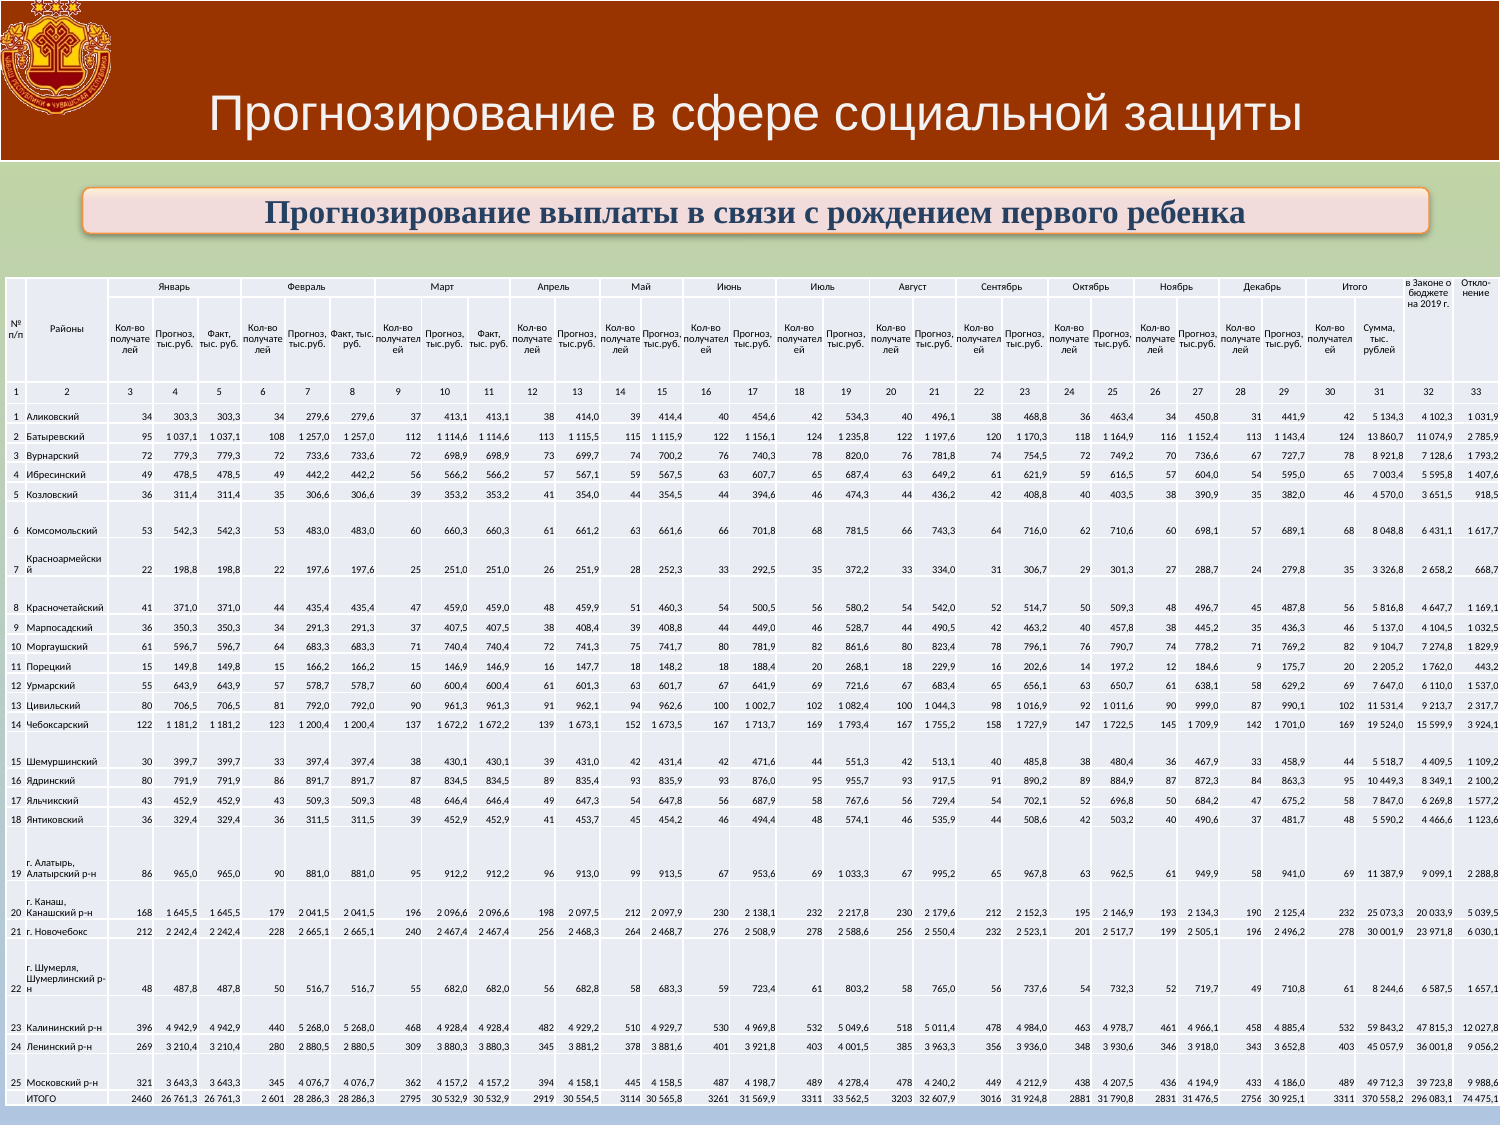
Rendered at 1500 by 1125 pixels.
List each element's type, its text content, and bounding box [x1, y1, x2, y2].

table_cell 65 [957, 674, 1001, 692]
table_cell 962,5 [1092, 827, 1133, 880]
table_cell 647,3 [556, 788, 599, 806]
table_cell 2 [7, 424, 25, 442]
table_cell 3311 [1307, 1091, 1354, 1104]
table_cell 2 601 [242, 1091, 284, 1104]
table_cell 390,9 [1178, 483, 1218, 500]
table_cell 49 [242, 463, 284, 481]
table_cell 3 921,8 [730, 1035, 775, 1053]
table_cell 962,1 [556, 693, 599, 711]
table_cell 87 [376, 769, 421, 786]
table_cell Московский р-н [27, 1054, 107, 1089]
table_cell 643,9 [154, 674, 197, 692]
table_cell 11 [7, 654, 25, 672]
table_cell 74 [957, 444, 1001, 461]
table_cell 91 [957, 769, 1001, 786]
table_cell 534,3 [824, 404, 869, 422]
table_cell 995,2 [914, 827, 955, 880]
table_cell 781,9 [730, 635, 775, 652]
table_cell Кол-во получателей [1049, 298, 1090, 381]
table_cell 72 [376, 444, 421, 461]
table_cell 2 517,7 [1092, 920, 1133, 937]
table_cell Моргаушский [27, 635, 107, 652]
table_cell 754,5 [1003, 444, 1047, 461]
table_cell 696,8 [1092, 788, 1133, 806]
table_cell 33 [1454, 383, 1498, 403]
table_cell Кол-во получателей [777, 298, 822, 381]
table_cell 2795 [376, 1091, 421, 1104]
table_cell 967,8 [1003, 827, 1047, 880]
table_cell 24 [1049, 383, 1090, 403]
table_cell 24 [1220, 538, 1261, 575]
table_cell 142 [1220, 713, 1261, 731]
table_header № п/п [7, 279, 25, 381]
table_header Октябрь [1049, 279, 1133, 296]
table_cell 32 607,9 [914, 1091, 955, 1104]
table_cell 18 [684, 654, 729, 672]
table_cell 514,7 [1003, 577, 1047, 613]
table_cell 56 [777, 577, 822, 613]
table_cell 30 565,8 [642, 1091, 682, 1104]
table_header Май [601, 279, 682, 296]
table_cell 1 114,6 [422, 424, 467, 442]
table_cell 3 924,1 [1454, 713, 1498, 731]
table_cell 232 [1307, 881, 1354, 918]
table_cell 95 [376, 827, 421, 880]
table_cell 303,3 [199, 404, 240, 422]
table_cell 63 [870, 463, 912, 481]
table_cell 912,2 [422, 827, 467, 880]
table_cell 17 [7, 788, 25, 806]
table_cell 169 [1307, 713, 1354, 731]
table_cell 4 186,0 [1263, 1054, 1305, 1089]
table_cell 59 843,2 [1356, 996, 1403, 1033]
table_cell 1 033,3 [824, 827, 869, 880]
table_cell 30 001,9 [1356, 920, 1403, 937]
table_cell 30 532,9 [422, 1091, 467, 1104]
table_cell 10 449,3 [1356, 769, 1403, 786]
table_cell 36 [109, 615, 152, 633]
table_cell Прогноз, тыс.руб. [286, 298, 329, 381]
table_cell 7 274,8 [1405, 635, 1452, 652]
table_cell 76 [1049, 635, 1090, 652]
table_cell 30 532,9 [469, 1091, 509, 1104]
table_cell 9 056,2 [1454, 1035, 1498, 1053]
table_cell 481,7 [1263, 808, 1305, 826]
table_cell 723,4 [730, 939, 775, 995]
table_cell Чебоксарский [27, 713, 107, 731]
table_cell 19 524,0 [1356, 713, 1403, 731]
table_cell 721,6 [824, 674, 869, 692]
table_cell 1 257,0 [286, 424, 329, 442]
table_header Июнь [684, 279, 775, 296]
table_cell 1 109,2 [1454, 732, 1498, 767]
table_cell 891,7 [331, 769, 374, 786]
table_cell 196 [376, 881, 421, 918]
table_cell 51 [601, 577, 640, 613]
table_cell 345 [242, 1054, 284, 1089]
table_cell 15 [242, 654, 284, 672]
table_cell 25 [376, 538, 421, 575]
table_cell 2 097,9 [642, 881, 682, 918]
table_cell 276 [684, 920, 729, 937]
table_cell 4 984,0 [1003, 996, 1047, 1033]
table_cell 1 200,4 [331, 713, 374, 731]
table_cell 7 003,4 [1356, 463, 1403, 481]
table_cell 56 [511, 939, 554, 995]
table_cell 509,3 [331, 788, 374, 806]
table_cell 4 076,7 [286, 1054, 329, 1089]
table_cell 31 569,9 [730, 1091, 775, 1104]
table_cell 98 [957, 693, 1001, 711]
table_cell 1 143,4 [1263, 424, 1305, 442]
table_cell Прогноз, тыс.руб. [1092, 298, 1133, 381]
table_cell 596,7 [154, 635, 197, 652]
table_cell 580,2 [824, 577, 869, 613]
table_cell 551,3 [824, 732, 869, 767]
table_cell 11 [469, 383, 509, 403]
table_cell 252,3 [642, 538, 682, 575]
table_cell 45 057,9 [1356, 1035, 1403, 1053]
table_cell 604,0 [1178, 463, 1218, 481]
table_cell 94 [601, 693, 640, 711]
table_cell 1 181,2 [199, 713, 240, 731]
table_cell 7 647,0 [1356, 674, 1403, 692]
table_cell 41 [511, 483, 554, 500]
table_cell 15 599,9 [1405, 713, 1452, 731]
table_cell 2 665,1 [331, 920, 374, 937]
table_cell 148,2 [642, 654, 682, 672]
table_cell 468,8 [1003, 404, 1047, 422]
table_cell 1 115,9 [642, 424, 682, 442]
table_cell 38 [1135, 615, 1176, 633]
table_cell 188,4 [730, 654, 775, 672]
table_cell 8 921,8 [1356, 444, 1403, 461]
table_cell 65 [777, 463, 822, 481]
table_cell 467,9 [1178, 732, 1218, 767]
table_cell 66 [684, 502, 729, 537]
table_cell 682,0 [469, 939, 509, 995]
table_cell 452,9 [469, 808, 509, 826]
table_cell 2 523,1 [1003, 920, 1047, 937]
table_cell 122 [109, 713, 152, 731]
table_cell 43 [109, 788, 152, 806]
table_cell 40 [957, 732, 1001, 767]
table_cell 2756 [1220, 1091, 1261, 1104]
table_cell 329,4 [199, 808, 240, 826]
table_cell 45 [1220, 577, 1261, 613]
table_cell 736,6 [1178, 444, 1218, 461]
table_cell 478,5 [154, 463, 197, 481]
table_cell 38 [376, 732, 421, 767]
table_cell 36 001,8 [1405, 1035, 1452, 1053]
table_cell 4 207,5 [1092, 1054, 1133, 1089]
table_cell 232 [777, 881, 822, 918]
table_cell 4 966,1 [1178, 996, 1218, 1033]
table_cell 22 [7, 939, 25, 995]
table_cell 230 [870, 881, 912, 918]
table_cell 3 651,5 [1405, 483, 1452, 500]
table_cell 124 [1307, 424, 1354, 442]
table_cell 5 [7, 483, 25, 500]
table_cell 4 885,4 [1263, 996, 1305, 1033]
table_cell 3 [7, 444, 25, 461]
table_cell 1 002,7 [730, 693, 775, 711]
table_cell 955,7 [824, 769, 869, 786]
table_cell 78 [777, 444, 822, 461]
table_cell Красноармейский [27, 538, 107, 575]
table_cell 34 [242, 404, 284, 422]
table_cell 436 [1135, 1054, 1176, 1089]
table_cell 454,2 [642, 808, 682, 826]
table_cell 55 [376, 939, 421, 995]
table_cell 147,7 [556, 654, 599, 672]
table_cell 727,7 [1263, 444, 1305, 461]
table_cell 496,1 [914, 404, 955, 422]
table_cell 1 617,7 [1454, 502, 1498, 537]
table_cell 9 [1220, 654, 1261, 672]
table_cell 113 [511, 424, 554, 442]
table_cell 38 [1135, 483, 1176, 500]
table_cell 649,2 [914, 463, 955, 481]
table_cell 4 198,7 [730, 1054, 775, 1089]
table_cell 61 [957, 463, 1001, 481]
table_cell 353,2 [469, 483, 509, 500]
table_header Ноябрь [1135, 279, 1218, 296]
table_cell 61 [109, 635, 152, 652]
table_cell 2 880,5 [286, 1035, 329, 1053]
table_cell 5 268,0 [286, 996, 329, 1033]
table_cell 792,0 [331, 693, 374, 711]
table_cell 152 [601, 713, 640, 731]
table_cell 25 [7, 1054, 25, 1089]
table_cell 8 349,1 [1405, 769, 1452, 786]
table_cell 2 041,5 [331, 881, 374, 918]
table_cell 346 [1135, 1035, 1176, 1053]
table_cell 59 [601, 463, 640, 481]
table_cell 566,2 [469, 463, 509, 481]
table_cell 661,2 [556, 502, 599, 537]
table_cell 58 [870, 939, 912, 995]
table_cell 90 [376, 693, 421, 711]
table_cell 1 114,6 [469, 424, 509, 442]
table_cell 195 [1049, 881, 1090, 918]
table_cell 350,3 [154, 615, 197, 633]
table_cell 535,9 [914, 808, 955, 826]
table_cell 729,4 [914, 788, 955, 806]
table_cell 397,4 [331, 732, 374, 767]
table_cell 68 [1307, 502, 1354, 537]
table_cell 961,3 [469, 693, 509, 711]
table_cell 54 [957, 788, 1001, 806]
table_cell 689,1 [1263, 502, 1305, 537]
table_cell 430,1 [469, 732, 509, 767]
table_cell 1 672,2 [469, 713, 509, 731]
table_cell 53 [109, 502, 152, 537]
table_cell 35 [1307, 538, 1354, 575]
table_cell 35 [1220, 483, 1261, 500]
table_cell 450,8 [1178, 404, 1218, 422]
table_cell 2 097,5 [556, 881, 599, 918]
table_cell 433 [1220, 1054, 1261, 1089]
table_cell 1 031,9 [1454, 404, 1498, 422]
table_cell 1 169,1 [1454, 577, 1498, 613]
table_cell 91 [511, 693, 554, 711]
table_cell 64 [242, 635, 284, 652]
table_cell 137 [376, 713, 421, 731]
table_cell 440 [242, 996, 284, 1033]
table_cell 16 [684, 383, 729, 403]
table_cell 40 [1135, 808, 1176, 826]
text_box Прогнозирование выплаты в связи с рождением первого ребенка [81, 186, 1431, 235]
table_cell 76 [684, 444, 729, 461]
table_cell Факт, тыс. руб. [469, 298, 509, 381]
table_cell 362 [376, 1054, 421, 1089]
table_cell 890,2 [1003, 769, 1047, 786]
table_cell Порецкий [27, 654, 107, 672]
table_cell 3 936,0 [1003, 1035, 1047, 1053]
table_cell 4 928,4 [422, 996, 467, 1033]
table_header Итого [1307, 279, 1403, 296]
table_cell 8 [331, 383, 374, 403]
table_cell 350,3 [199, 615, 240, 633]
table_cell 291,3 [331, 615, 374, 633]
table_cell 4 466,6 [1405, 808, 1452, 826]
table_cell 44 [957, 808, 1001, 826]
table_cell 44 [870, 615, 912, 633]
table_cell 737,6 [1003, 939, 1047, 995]
table_cell 348 [1049, 1035, 1090, 1053]
table_cell 513,1 [914, 732, 955, 767]
table_cell 510 [601, 996, 640, 1033]
table_cell 86 [109, 827, 152, 880]
table_cell 489 [777, 1054, 822, 1089]
table_cell 28 286,3 [331, 1091, 374, 1104]
table_cell 60 [376, 502, 421, 537]
table_cell 407,5 [469, 615, 509, 633]
table_cell 370 558,2 [1356, 1091, 1403, 1104]
table_cell 683,3 [642, 939, 682, 995]
table_cell 46 [870, 808, 912, 826]
table_cell Козловский [27, 483, 107, 500]
table_cell 1 701,0 [1263, 713, 1305, 731]
table_cell 47 [1220, 788, 1261, 806]
table_cell 46 [1307, 615, 1354, 633]
table_cell 321 [109, 1054, 152, 1089]
table_cell 1 709,9 [1178, 713, 1218, 731]
table_cell 769,2 [1263, 635, 1305, 652]
table_cell 458 [1220, 996, 1261, 1033]
table_cell 199 [1135, 920, 1176, 937]
table_cell 31 [957, 538, 1001, 575]
table_cell 146,9 [422, 654, 467, 672]
table_cell 301,3 [1092, 538, 1133, 575]
table_cell 4 929,7 [642, 996, 682, 1033]
table_cell 279,8 [1263, 538, 1305, 575]
table_cell 42 [777, 404, 822, 422]
table_cell 999,0 [1178, 693, 1218, 711]
table_cell 781,5 [824, 502, 869, 537]
table_cell 21 [914, 383, 955, 403]
table_cell 30 925,1 [1263, 1091, 1305, 1104]
table_cell 4 [154, 383, 197, 403]
table_cell 459,0 [422, 577, 467, 613]
table_cell 75 [601, 635, 640, 652]
table_cell 40 [1049, 615, 1090, 633]
table_cell 24 [7, 1035, 25, 1053]
table_cell 92 [1049, 693, 1090, 711]
table_cell 5 590,2 [1356, 808, 1403, 826]
table_cell Прогноз, тыс.руб. [914, 298, 955, 381]
table_cell 401 [684, 1035, 729, 1053]
table_cell 63 [1049, 827, 1090, 880]
table_cell 30 554,5 [556, 1091, 599, 1104]
table_cell 740,4 [469, 635, 509, 652]
table_cell 47 [376, 577, 421, 613]
table_cell 2 468,3 [556, 920, 599, 937]
table_cell 57 [1135, 463, 1176, 481]
table_cell 508,6 [1003, 808, 1047, 826]
table_cell 33 [1220, 732, 1261, 767]
table_cell 280 [242, 1035, 284, 1053]
table_cell 96 [511, 827, 554, 880]
table_cell 435,4 [331, 577, 374, 613]
table_cell 122 [684, 424, 729, 442]
table_cell 53 [242, 502, 284, 537]
table_cell 5 518,7 [1356, 732, 1403, 767]
table_cell 278 [1307, 920, 1354, 937]
table_cell 212 [601, 881, 640, 918]
table_cell 385 [870, 1035, 912, 1053]
table_cell Кол-во получателей [601, 298, 640, 381]
table_cell 2 152,3 [1003, 881, 1047, 918]
table_cell 38 [1049, 732, 1090, 767]
table_cell 5 137,0 [1356, 615, 1403, 633]
table_cell Прогноз, тыс.руб. [556, 298, 599, 381]
table_cell 471,6 [730, 732, 775, 767]
table_cell 699,7 [556, 444, 599, 461]
table_cell 279,6 [286, 404, 329, 422]
table_cell 33 [870, 538, 912, 575]
table_cell 61 [511, 502, 554, 537]
table_cell 2 508,9 [730, 920, 775, 937]
table_cell 2460 [109, 1091, 152, 1104]
table_cell 39 [376, 808, 421, 826]
table_cell 78 [1307, 444, 1354, 461]
table_cell 706,5 [199, 693, 240, 711]
table_cell 50 [242, 939, 284, 995]
table_cell 7 [286, 383, 329, 403]
table_cell 765,0 [914, 939, 955, 995]
table_cell 201 [1049, 920, 1090, 937]
table_cell 912,2 [469, 827, 509, 880]
table_cell 394,6 [730, 483, 775, 500]
table_cell 5 268,0 [331, 996, 374, 1033]
table_cell 39 [601, 615, 640, 633]
table_cell 3 880,3 [469, 1035, 509, 1053]
table_cell 196 [1220, 920, 1261, 937]
table_cell Прогноз, тыс.руб. [1178, 298, 1218, 381]
table_cell 452,9 [199, 788, 240, 806]
table_cell 311,4 [154, 483, 197, 500]
table_cell 42 [957, 483, 1001, 500]
table_cell 716,0 [1003, 502, 1047, 537]
table_cell 478 [870, 1054, 912, 1089]
table_cell 36 [109, 808, 152, 826]
table_cell 23 [7, 996, 25, 1033]
table_cell 100 [870, 693, 912, 711]
table_cell 9 [7, 615, 25, 633]
table_cell 49 712,3 [1356, 1054, 1403, 1089]
table_cell Кол-во получателей [957, 298, 1001, 381]
table_cell 11 531,4 [1356, 693, 1403, 711]
table_cell 1 727,9 [1003, 713, 1047, 731]
table_cell 64 [957, 502, 1001, 537]
table_cell 1 793,2 [1454, 444, 1498, 461]
table_cell 48 [376, 788, 421, 806]
table_cell 212 [109, 920, 152, 937]
table_cell 44 [601, 483, 640, 500]
table_cell 682,0 [422, 939, 467, 995]
table_cell 31 476,5 [1178, 1091, 1218, 1104]
table_cell 2 096,6 [422, 881, 467, 918]
table_cell 14 [1049, 654, 1090, 672]
table_cell 202,6 [1003, 654, 1047, 672]
table_cell 4 102,3 [1405, 404, 1452, 422]
table_cell 56 [870, 788, 912, 806]
table_cell 2 505,1 [1178, 920, 1218, 937]
table_cell 872,3 [1178, 769, 1218, 786]
table_cell 1 762,0 [1405, 654, 1452, 672]
table_cell 40 [1049, 483, 1090, 500]
table_cell 20 [7, 881, 25, 918]
table_cell 28 [1220, 383, 1261, 403]
table_cell 70 [1135, 444, 1176, 461]
table_cell 791,9 [154, 769, 197, 786]
table_cell 343 [1220, 1035, 1261, 1053]
table_cell 3 881,6 [642, 1035, 682, 1053]
table_cell 25 [1092, 383, 1133, 403]
table_cell 407,5 [422, 615, 467, 633]
table_cell 3203 [870, 1091, 912, 1104]
table_cell 63 [601, 674, 640, 692]
table_cell 578,7 [286, 674, 329, 692]
table_cell 646,4 [469, 788, 509, 806]
table_cell 145 [1135, 713, 1176, 731]
table_cell 567,1 [556, 463, 599, 481]
table_cell 1 044,3 [914, 693, 955, 711]
table_cell Прогноз, тыс.руб. [154, 298, 197, 381]
table_cell 45 [601, 808, 640, 826]
table_cell 158 [957, 713, 1001, 731]
table_cell 58 [1307, 788, 1354, 806]
table_cell 4 942,9 [199, 996, 240, 1033]
table_cell 306,7 [1003, 538, 1047, 575]
table_cell 684,2 [1178, 788, 1218, 806]
table_cell 90 [1135, 693, 1176, 711]
table_cell г. Шумерля, Шумерлинский р-н [27, 939, 107, 995]
table_cell 1 181,2 [154, 713, 197, 731]
table_header Февраль [242, 279, 374, 296]
table_cell 3 881,2 [556, 1035, 599, 1053]
table_cell 4 240,2 [914, 1054, 955, 1089]
table_cell 56 [376, 463, 421, 481]
table_cell 69 [777, 827, 822, 880]
table_cell 99 [601, 827, 640, 880]
table_cell 108 [242, 424, 284, 442]
table_cell 67 [870, 674, 912, 692]
table_cell 741,3 [556, 635, 599, 652]
table_cell 6 269,8 [1405, 788, 1452, 806]
table_cell 990,1 [1263, 693, 1305, 711]
table_cell 445,2 [1178, 615, 1218, 633]
table_cell 2 467,4 [469, 920, 509, 937]
table_cell 965,0 [154, 827, 197, 880]
table_cell 41 [109, 577, 152, 613]
table_cell 115 [601, 424, 640, 442]
table_cell 354,5 [642, 483, 682, 500]
table_cell 1 [7, 404, 25, 422]
table_cell 149,8 [154, 654, 197, 672]
table_cell 74 [601, 444, 640, 461]
table_cell Кол-во получателей [1135, 298, 1176, 381]
table_cell 656,1 [1003, 674, 1047, 692]
table_cell 518 [870, 996, 912, 1033]
table_cell 291,3 [286, 615, 329, 633]
table_cell 9 213,7 [1405, 693, 1452, 711]
table_cell г. Новочебокс [27, 920, 107, 937]
table_cell 459,0 [469, 577, 509, 613]
table_cell 116 [1135, 424, 1176, 442]
table_cell Прогноз, тыс.руб. [1003, 298, 1047, 381]
table_cell 913,0 [556, 827, 599, 880]
table_cell 2 880,5 [331, 1035, 374, 1053]
table_cell Ленинский р-н [27, 1035, 107, 1053]
table_cell 891,7 [286, 769, 329, 786]
table_cell 1 032,5 [1454, 615, 1498, 633]
table_cell 42 [1307, 404, 1354, 422]
table_cell г. Канаш, Канашский р-н [27, 881, 107, 918]
picture [0, 0, 111, 115]
table_cell 34 [109, 404, 152, 422]
table_cell 44 [242, 577, 284, 613]
table_cell 25 073,3 [1356, 881, 1403, 918]
table_cell 46 [684, 808, 729, 826]
table_cell Комсомольский [27, 502, 107, 537]
table_cell 49 [109, 463, 152, 481]
table_cell Кол-во получателей [1220, 298, 1261, 381]
table_cell 39 [376, 483, 421, 500]
table_cell 169 [777, 713, 822, 731]
table_cell 741,7 [642, 635, 682, 652]
table_cell 232 [957, 920, 1001, 937]
table_cell Янтиковский [27, 808, 107, 826]
table_cell Батыревский [27, 424, 107, 442]
table_cell 441,9 [1263, 404, 1305, 422]
table_cell 2 096,6 [469, 881, 509, 918]
table_cell 2 467,4 [422, 920, 467, 937]
table_cell 38 [957, 404, 1001, 422]
table_cell 19 [7, 827, 25, 880]
table_cell 1 235,8 [824, 424, 869, 442]
table_cell 4 157,2 [469, 1054, 509, 1089]
table_cell 5 134,3 [1356, 404, 1403, 422]
table_cell 81 [242, 693, 284, 711]
table_cell 39 723,8 [1405, 1054, 1452, 1089]
table_cell 399,7 [199, 732, 240, 767]
table_cell 57 [242, 674, 284, 692]
table_cell 48 [777, 808, 822, 826]
table_cell 124 [777, 424, 822, 442]
table_cell 668,7 [1454, 538, 1498, 575]
table_cell 2 146,9 [1092, 881, 1133, 918]
table_cell 49 [1220, 939, 1261, 995]
table_cell 46 [777, 615, 822, 633]
table_cell 269 [109, 1035, 152, 1053]
table_cell 30 [1307, 383, 1354, 403]
table_cell 820,0 [824, 444, 869, 461]
table_cell 1 016,9 [1003, 693, 1047, 711]
table_cell 13 860,7 [1356, 424, 1403, 442]
table_cell Кол-во получателей [870, 298, 912, 381]
table_cell 72 [1049, 444, 1090, 461]
table_cell 485,8 [1003, 732, 1047, 767]
table_cell 309 [376, 1035, 421, 1053]
table_cell 61 [777, 939, 822, 995]
table_cell 483,0 [286, 502, 329, 537]
table_cell 1 257,0 [331, 424, 374, 442]
table_cell 67 [684, 674, 729, 692]
table_cell 487,8 [199, 939, 240, 995]
table_cell 4 157,2 [422, 1054, 467, 1089]
table_cell Марпосадский [27, 615, 107, 633]
table_cell Прогноз, тыс.руб. [730, 298, 775, 381]
table_cell 95 [777, 769, 822, 786]
table_cell 80 [109, 769, 152, 786]
table_cell 7 [7, 538, 25, 575]
table_cell 54 [601, 788, 640, 806]
table_cell 1 645,5 [199, 881, 240, 918]
table_cell [7, 1091, 25, 1104]
table_cell 19 [824, 383, 869, 403]
table_cell 965,0 [199, 827, 240, 880]
table_cell 8 244,6 [1356, 939, 1403, 995]
table_cell 487 [684, 1054, 729, 1089]
table_cell 487,8 [1263, 577, 1305, 613]
table_cell 58 [1220, 827, 1261, 880]
table_cell 399,7 [154, 732, 197, 767]
table_cell 52 [1135, 939, 1176, 995]
table_cell 701,8 [730, 502, 775, 537]
table_cell 6 431,1 [1405, 502, 1452, 537]
table_cell 44 [870, 483, 912, 500]
table_cell 353,2 [422, 483, 467, 500]
table_cell 193 [1135, 881, 1176, 918]
table_cell Калининский р-н [27, 996, 107, 1033]
table_cell 264 [601, 920, 640, 937]
table_cell 646,4 [422, 788, 467, 806]
table_cell 46 [777, 483, 822, 500]
table_cell 95 [1307, 769, 1354, 786]
table_cell 706,5 [154, 693, 197, 711]
table_cell 443,2 [1454, 654, 1498, 672]
table_cell 371,0 [154, 577, 197, 613]
table_cell 58 [777, 788, 822, 806]
table_cell 39 [511, 732, 554, 767]
table_cell 1 722,5 [1092, 713, 1133, 731]
table_cell 6 [242, 383, 284, 403]
table_cell 139 [511, 713, 554, 731]
table_cell 3 326,8 [1356, 538, 1403, 575]
table_cell Кол-во получателей [376, 298, 421, 381]
table_cell 1 657,1 [1454, 939, 1498, 995]
table_cell 490,5 [914, 615, 955, 633]
table_cell 40 [684, 404, 729, 422]
table_cell 687,4 [824, 463, 869, 481]
table_cell 487,8 [154, 939, 197, 995]
table_cell 16 [511, 654, 554, 672]
table_cell 3 652,8 [1263, 1035, 1305, 1053]
table_cell 719,7 [1178, 939, 1218, 995]
table_cell 33 [242, 732, 284, 767]
table_cell 36 [1135, 732, 1176, 767]
table_cell 8 048,8 [1356, 502, 1403, 537]
table_cell Кол-во получателей [684, 298, 729, 381]
table_cell 6 110,0 [1405, 674, 1452, 692]
table_cell 57 [1220, 502, 1261, 537]
table_cell 74 475,1 [1454, 1091, 1498, 1104]
table_cell 394 [511, 1054, 554, 1089]
table_cell 710,8 [1263, 939, 1305, 995]
table_cell 48 [1135, 577, 1176, 613]
table_cell 396 [109, 996, 152, 1033]
table_cell Сумма, тыс. рублей [1356, 298, 1403, 381]
table_cell 28 [601, 538, 640, 575]
table_cell 743,3 [914, 502, 955, 537]
table_cell 1 713,7 [730, 713, 775, 731]
table_cell 179 [242, 881, 284, 918]
table_cell 122 [870, 424, 912, 442]
table_cell 3 930,6 [1092, 1035, 1133, 1053]
table_cell 23 [1003, 383, 1047, 403]
table_cell 34 [242, 615, 284, 633]
table_cell 408,8 [1003, 483, 1047, 500]
table_cell 2 138,1 [730, 881, 775, 918]
table_cell Красночетайский [27, 577, 107, 613]
table_cell 779,3 [154, 444, 197, 461]
table_cell 781,8 [914, 444, 955, 461]
table_cell 268,1 [824, 654, 869, 672]
table_cell 30 [109, 732, 152, 767]
table_cell 683,3 [286, 635, 329, 652]
table_cell 28 286,3 [286, 1091, 329, 1104]
table_cell 698,9 [469, 444, 509, 461]
table_cell 595,0 [1263, 463, 1305, 481]
table_cell 2 317,7 [1454, 693, 1498, 711]
table_cell 12 027,8 [1454, 996, 1498, 1033]
table_cell 167 [684, 713, 729, 731]
table_cell 18 [7, 808, 25, 826]
table_cell 834,5 [469, 769, 509, 786]
table_cell 3 918,0 [1178, 1035, 1218, 1053]
table_cell 54 [684, 577, 729, 613]
table_cell 436,2 [914, 483, 955, 500]
table_header Сентябрь [957, 279, 1047, 296]
table_cell 4 969,8 [730, 996, 775, 1033]
table_cell 59 [1049, 463, 1090, 481]
table_cell 12 [7, 674, 25, 692]
table_cell 147 [1049, 713, 1090, 731]
table_cell 251,0 [469, 538, 509, 575]
table_cell 61 [1307, 939, 1354, 995]
table_cell 779,3 [199, 444, 240, 461]
table_cell 5 049,6 [824, 996, 869, 1033]
table_cell 4 278,4 [824, 1054, 869, 1089]
table_cell 1 170,3 [1003, 424, 1047, 442]
table_cell 4 [7, 463, 25, 481]
table_cell 884,9 [1092, 769, 1133, 786]
table_cell 1 645,5 [154, 881, 197, 918]
table_cell 9 104,7 [1356, 635, 1403, 652]
table_cell 459,9 [556, 577, 599, 613]
table_cell 460,3 [642, 577, 682, 613]
table_cell 63 [684, 463, 729, 481]
table_cell 311,5 [286, 808, 329, 826]
table_cell 102 [1307, 693, 1354, 711]
table_cell 397,4 [286, 732, 329, 767]
table_cell 442,2 [286, 463, 329, 481]
table_cell 329,4 [154, 808, 197, 826]
table_cell 1 793,4 [824, 713, 869, 731]
table_cell 230 [684, 881, 729, 918]
table_cell 4 194,9 [1178, 1054, 1218, 1089]
table_cell 48 [511, 577, 554, 613]
table_cell 44 [1307, 732, 1354, 767]
table_cell 149,8 [199, 654, 240, 672]
table_cell 33 [684, 538, 729, 575]
table_cell 63 [601, 502, 640, 537]
table_cell 3 963,3 [914, 1035, 955, 1053]
table_cell 962,6 [642, 693, 682, 711]
table_cell 2 496,2 [1263, 920, 1305, 937]
table_cell 1 164,9 [1092, 424, 1133, 442]
table_cell 683,4 [914, 674, 955, 692]
table_cell 292,5 [730, 538, 775, 575]
table_cell 803,2 [824, 939, 869, 995]
table_cell 4 212,9 [1003, 1054, 1047, 1089]
table_cell 345 [511, 1035, 554, 1053]
table_cell 660,3 [422, 502, 467, 537]
table_cell 600,4 [422, 674, 467, 692]
table_cell 876,0 [730, 769, 775, 786]
table_cell 13 [7, 693, 25, 711]
table_cell 835,9 [642, 769, 682, 786]
table_cell 490,6 [1178, 808, 1218, 826]
table_cell 82 [777, 635, 822, 652]
table_cell 408,8 [642, 615, 682, 633]
table_cell 306,6 [331, 483, 374, 500]
table_cell Цивильский [27, 693, 107, 711]
table_cell 489 [1307, 1054, 1354, 1089]
table_cell 56 [957, 939, 1001, 995]
table_cell 27 [1178, 383, 1218, 403]
table_cell 37 [1220, 808, 1261, 826]
table_cell 93 [601, 769, 640, 786]
table_cell 3 880,3 [422, 1035, 467, 1053]
table_cell 68 [777, 502, 822, 537]
table_cell 687,9 [730, 788, 775, 806]
table_cell 790,7 [1092, 635, 1133, 652]
table_cell 528,7 [824, 615, 869, 633]
table_cell 56 [684, 788, 729, 806]
table_cell 47 815,3 [1405, 996, 1452, 1033]
table_cell 2 100,2 [1454, 769, 1498, 786]
table_cell 166,2 [286, 654, 329, 672]
table_cell 38 [511, 615, 554, 633]
table_cell 73 [511, 444, 554, 461]
table_cell 953,6 [730, 827, 775, 880]
table_cell 463,4 [1092, 404, 1133, 422]
table_cell 39 [601, 404, 640, 422]
table_cell 2 588,6 [824, 920, 869, 937]
table_cell 46 [1307, 483, 1354, 500]
table_header в Законе о бюджете на 2019 г. [1405, 279, 1452, 381]
table_cell 1 037,1 [199, 424, 240, 442]
table_cell 641,9 [730, 674, 775, 692]
table_cell 638,1 [1178, 674, 1218, 692]
table_cell 11 387,9 [1356, 827, 1403, 880]
table_cell 5 [199, 383, 240, 403]
table_cell 4 570,0 [1356, 483, 1403, 500]
table_cell Прогноз, тыс.руб. [824, 298, 869, 381]
table_cell 59 [684, 939, 729, 995]
table_cell 382,0 [1263, 483, 1305, 500]
table_cell 87 [1220, 693, 1261, 711]
table_cell 823,4 [914, 635, 955, 652]
table_cell 732,3 [1092, 939, 1133, 995]
table_cell 9 [376, 383, 421, 403]
table_cell 102 [777, 693, 822, 711]
table_cell 198,8 [199, 538, 240, 575]
table_cell 3261 [684, 1091, 729, 1104]
table_cell 408,4 [556, 615, 599, 633]
table_cell 2919 [511, 1091, 554, 1104]
table_cell 42 [1049, 808, 1090, 826]
table_cell Прогноз, тыс.руб. [642, 298, 682, 381]
table_cell 48 [109, 939, 152, 995]
table_cell 516,7 [286, 939, 329, 995]
table_cell 698,1 [1178, 502, 1218, 537]
table_cell 80 [684, 635, 729, 652]
table_cell 1 115,5 [556, 424, 599, 442]
table_cell 251,0 [422, 538, 467, 575]
table_cell 403,5 [1092, 483, 1133, 500]
table_cell 647,8 [642, 788, 682, 806]
table_cell 1 200,4 [286, 713, 329, 731]
table_cell 4 928,4 [469, 996, 509, 1033]
table_cell 494,4 [730, 808, 775, 826]
table_cell 36 [109, 483, 152, 500]
table_cell 566,2 [422, 463, 467, 481]
table_cell 76 [870, 444, 912, 461]
table_cell 442,2 [331, 463, 374, 481]
table_cell 37 [376, 615, 421, 633]
table_cell 6 030,1 [1454, 920, 1498, 937]
table_cell 228 [242, 920, 284, 937]
table_cell 372,2 [824, 538, 869, 575]
table_cell 749,2 [1092, 444, 1133, 461]
table_cell 6 587,5 [1405, 939, 1452, 995]
table_cell 278 [777, 920, 822, 937]
table_cell 1 673,5 [642, 713, 682, 731]
table_cell 78 [957, 635, 1001, 652]
table_cell 478,5 [199, 463, 240, 481]
table_cell 861,6 [824, 635, 869, 652]
table_cell 3 643,3 [154, 1054, 197, 1089]
table_cell 12 [511, 383, 554, 403]
table_cell 54 [1049, 939, 1090, 995]
table_cell 3311 [777, 1091, 822, 1104]
table_cell 100 [684, 693, 729, 711]
table_cell 167 [870, 713, 912, 731]
table_cell 468 [376, 996, 421, 1033]
table_cell 212 [957, 881, 1001, 918]
table_cell 311,5 [331, 808, 374, 826]
table_cell 356 [957, 1035, 1001, 1053]
table_cell 50 [1049, 577, 1090, 613]
table_cell 6 [7, 502, 25, 537]
table_cell 4 978,7 [1092, 996, 1133, 1033]
table_cell 61 [511, 674, 554, 692]
table_cell 542,3 [154, 502, 197, 537]
table_cell 4 104,5 [1405, 615, 1452, 633]
table_cell 2 242,4 [199, 920, 240, 937]
table_cell 190 [1220, 881, 1261, 918]
table_cell 95 [109, 424, 152, 442]
table_cell 452,9 [422, 808, 467, 826]
table_cell 17 [730, 383, 775, 403]
table_cell 256 [870, 920, 912, 937]
table_cell 334,0 [914, 538, 955, 575]
table_cell 9 099,1 [1405, 827, 1452, 880]
table_header Июль [777, 279, 869, 296]
table_cell 20 [1307, 654, 1354, 672]
table_cell 69 [1307, 674, 1354, 692]
table_cell Шемуршинский [27, 732, 107, 767]
table_cell 2 785,9 [1454, 424, 1498, 442]
table_cell 44 [777, 732, 822, 767]
table_cell 71 [376, 635, 421, 652]
table_cell 378 [601, 1035, 640, 1053]
table_cell 542,3 [199, 502, 240, 537]
table_cell 791,9 [199, 769, 240, 786]
table_cell 67 [870, 827, 912, 880]
table_cell 403 [1307, 1035, 1354, 1053]
table_cell 542,0 [914, 577, 955, 613]
table_cell 58 [1220, 674, 1261, 692]
table_cell 56 [1307, 577, 1354, 613]
table_cell 84 [1220, 769, 1261, 786]
table_cell 941,0 [1263, 827, 1305, 880]
table_cell 72 [242, 444, 284, 461]
table_cell 62 [1049, 502, 1090, 537]
table_cell 69 [1307, 827, 1354, 880]
table_cell 2 041,5 [286, 881, 329, 918]
table_cell 478 [957, 996, 1001, 1033]
table_cell 18 [777, 383, 822, 403]
table_cell 453,7 [556, 808, 599, 826]
table_cell 702,1 [1003, 788, 1047, 806]
table_cell 20 [777, 654, 822, 672]
table_cell 38 [511, 404, 554, 422]
table_cell 767,6 [824, 788, 869, 806]
table_cell 509,3 [1092, 577, 1133, 613]
table_cell 52 [1049, 788, 1090, 806]
table_cell 733,6 [331, 444, 374, 461]
table_cell 3 210,4 [154, 1035, 197, 1053]
table_cell 303,3 [154, 404, 197, 422]
table_cell 607,7 [730, 463, 775, 481]
table_cell 601,3 [556, 674, 599, 692]
table_cell 3114 [601, 1091, 640, 1104]
table_cell 168 [109, 881, 152, 918]
table_cell 483,0 [331, 502, 374, 537]
table_cell 26 761,3 [154, 1091, 197, 1104]
table_cell 198 [511, 881, 554, 918]
table_cell 113 [1220, 424, 1261, 442]
table_cell 15 [642, 383, 682, 403]
table_cell 29 [1263, 383, 1305, 403]
table_cell 118 [1049, 424, 1090, 442]
table_cell 574,1 [824, 808, 869, 826]
table_cell 567,5 [642, 463, 682, 481]
table_cell 7 847,0 [1356, 788, 1403, 806]
table_cell 31 924,8 [1003, 1091, 1047, 1104]
table_cell 23 971,8 [1405, 920, 1452, 937]
table_cell 48 [1307, 808, 1354, 826]
table_header Март [376, 279, 509, 296]
table_cell 1 673,1 [556, 713, 599, 731]
table_cell ИТОГО [27, 1091, 107, 1104]
table_cell 82 [1307, 635, 1354, 652]
table_cell 4 001,5 [824, 1035, 869, 1053]
table_cell 55 [109, 674, 152, 692]
table_cell 643,9 [199, 674, 240, 692]
table_cell 431,4 [642, 732, 682, 767]
table_cell 2 658,2 [1405, 538, 1452, 575]
table_cell 14 [7, 713, 25, 731]
table_cell 72 [511, 635, 554, 652]
table_cell 792,0 [286, 693, 329, 711]
table_cell 66 [870, 502, 912, 537]
table_cell 445 [601, 1054, 640, 1089]
table_cell 61 [1135, 674, 1176, 692]
table_cell 1 672,2 [422, 713, 467, 731]
table_cell 430,1 [422, 732, 467, 767]
table_cell 682,8 [556, 939, 599, 995]
table_cell 197,6 [286, 538, 329, 575]
table_cell 463,2 [1003, 615, 1047, 633]
table_cell 288,7 [1178, 538, 1218, 575]
table_cell 650,7 [1092, 674, 1133, 692]
table_cell 834,5 [422, 769, 467, 786]
table_cell 112 [376, 424, 421, 442]
table_cell 54 [870, 577, 912, 613]
table_cell 42 [957, 615, 1001, 633]
table_cell Яльчикский [27, 788, 107, 806]
table_cell 461 [1135, 996, 1176, 1033]
table_cell 10 [7, 635, 25, 652]
table_cell 65 [957, 827, 1001, 880]
table_cell 2 242,4 [154, 920, 197, 937]
table_cell 50 [1135, 788, 1176, 806]
table_cell 413,1 [422, 404, 467, 422]
table_cell 733,6 [286, 444, 329, 461]
table_cell 438 [1049, 1054, 1090, 1089]
table_cell 4 076,7 [331, 1054, 374, 1089]
table_cell 371,0 [199, 577, 240, 613]
table_cell 60 [1135, 502, 1176, 537]
table_cell 436,3 [1263, 615, 1305, 633]
table_cell 616,5 [1092, 463, 1133, 481]
table_cell 15 [376, 654, 421, 672]
table_cell Прогноз, тыс.руб. [422, 298, 467, 381]
table_cell 44 [684, 483, 729, 500]
table_cell 197,6 [331, 538, 374, 575]
table_cell 279,6 [331, 404, 374, 422]
table_cell 458,9 [1263, 732, 1305, 767]
table_cell 18 [870, 654, 912, 672]
table_cell 4 942,9 [154, 996, 197, 1033]
table_cell 251,9 [556, 538, 599, 575]
table_cell 31 [1356, 383, 1403, 403]
table_cell 863,3 [1263, 769, 1305, 786]
table_cell 41 [511, 808, 554, 826]
table_cell 35 [242, 483, 284, 500]
table_cell 1 537,0 [1454, 674, 1498, 692]
table_cell 454,6 [730, 404, 775, 422]
table_cell 8 [7, 577, 25, 613]
table_header Районы [27, 279, 107, 381]
table_cell 740,3 [730, 444, 775, 461]
table_cell 20 [870, 383, 912, 403]
table_cell 296 083,1 [1405, 1091, 1452, 1104]
table_cell 57 [511, 463, 554, 481]
table_cell 67 [1220, 444, 1261, 461]
table_cell 16 [7, 769, 25, 786]
table_cell 72 [109, 444, 152, 461]
table_cell Вурнарский [27, 444, 107, 461]
table_cell 197,2 [1092, 654, 1133, 672]
table_cell 509,3 [286, 788, 329, 806]
table_cell 1 577,2 [1454, 788, 1498, 806]
table_cell 2831 [1135, 1091, 1176, 1104]
table_header Откло-нение [1454, 279, 1498, 381]
table_cell 42 [870, 732, 912, 767]
table_cell 881,0 [286, 827, 329, 880]
table_cell 89 [1049, 769, 1090, 786]
table_cell 496,7 [1178, 577, 1218, 613]
table_cell 503,2 [1092, 808, 1133, 826]
table_cell 21 [7, 920, 25, 937]
table_cell 449 [957, 1054, 1001, 1089]
table_cell Факт, тыс. руб. [331, 298, 374, 381]
table_cell 2 205,2 [1356, 654, 1403, 672]
table_cell 740,4 [422, 635, 467, 652]
table_cell 881,0 [331, 827, 374, 880]
table_cell 184,6 [1178, 654, 1218, 672]
table_header Январь [109, 279, 240, 296]
table_cell 12 [1135, 654, 1176, 672]
table_cell 34 [1135, 404, 1176, 422]
table_cell 5 011,4 [914, 996, 955, 1033]
table_cell 22 [242, 538, 284, 575]
table_cell 74 [1135, 635, 1176, 652]
table_cell 93 [684, 769, 729, 786]
table_cell 500,5 [730, 577, 775, 613]
table_cell Урмарский [27, 674, 107, 692]
table_cell 26 761,3 [199, 1091, 240, 1104]
table_cell 1 152,4 [1178, 424, 1218, 442]
table_cell 578,7 [331, 674, 374, 692]
table_cell 449,0 [730, 615, 775, 633]
table_cell 40 [870, 404, 912, 422]
table_cell 354,0 [556, 483, 599, 500]
table_cell 146,9 [469, 654, 509, 672]
table_cell 166,2 [331, 654, 374, 672]
table_cell 5 816,8 [1356, 577, 1403, 613]
table_cell г. Алатырь, Алатырский р-н [27, 827, 107, 880]
table_cell 1 011,6 [1092, 693, 1133, 711]
table_cell 175,7 [1263, 654, 1305, 672]
table_cell 530 [684, 996, 729, 1033]
table_cell 413,1 [469, 404, 509, 422]
table_cell Кол-во получателей [1307, 298, 1354, 381]
table_cell 917,5 [914, 769, 955, 786]
table_cell 1 829,9 [1454, 635, 1498, 652]
table_cell 2 134,3 [1178, 881, 1218, 918]
table_cell 1 755,2 [914, 713, 955, 731]
table_cell Кол-во получателей [109, 298, 152, 381]
table_cell 3 210,4 [199, 1035, 240, 1053]
table_cell 4 158,5 [642, 1054, 682, 1089]
table_cell Кол-во получателей [242, 298, 284, 381]
table_cell 89 [511, 769, 554, 786]
table_cell 1 082,4 [824, 693, 869, 711]
table_cell 474,3 [824, 483, 869, 500]
table_cell 431,0 [556, 732, 599, 767]
table_cell 240 [376, 920, 421, 937]
table_cell 49 [511, 788, 554, 806]
table_cell Ибресинский [27, 463, 107, 481]
table_cell 918,5 [1454, 483, 1498, 500]
table_cell 44 [684, 615, 729, 633]
table_cell 32 [1405, 383, 1452, 403]
table_cell 35 [777, 538, 822, 575]
table_cell 120 [957, 424, 1001, 442]
table_cell 3016 [957, 1091, 1001, 1104]
table_cell 961,3 [422, 693, 467, 711]
table_cell 35 [1220, 615, 1261, 633]
table_cell 2 550,4 [914, 920, 955, 937]
table_cell 949,9 [1178, 827, 1218, 880]
table_cell 90 [242, 827, 284, 880]
table_cell 482 [511, 996, 554, 1033]
table_cell 698,9 [422, 444, 467, 461]
table_cell 11 074,9 [1405, 424, 1452, 442]
table_cell 2 179,6 [914, 881, 955, 918]
table_cell 29 [1049, 538, 1090, 575]
table_cell 26 [1135, 383, 1176, 403]
table_cell 58 [601, 939, 640, 995]
table_cell 31 [1220, 404, 1261, 422]
table_cell 65 [1307, 463, 1354, 481]
table_cell 480,4 [1092, 732, 1133, 767]
table_cell 5 595,8 [1405, 463, 1452, 481]
table_cell 256 [511, 920, 554, 937]
table_cell 1 037,1 [154, 424, 197, 442]
table_header Август [870, 279, 955, 296]
table_cell 4 158,1 [556, 1054, 599, 1089]
table_cell Кол-во получателей [511, 298, 554, 381]
table_cell 7 128,6 [1405, 444, 1452, 461]
table_cell 87 [1135, 769, 1176, 786]
table_cell 9 988,6 [1454, 1054, 1498, 1089]
table_cell 42 [601, 732, 640, 767]
table_cell 198,8 [154, 538, 197, 575]
table_cell 80 [109, 693, 152, 711]
table_cell Факт, тыс. руб. [199, 298, 240, 381]
table_cell 2 217,8 [824, 881, 869, 918]
table_cell 22 [957, 383, 1001, 403]
table_cell 31 790,8 [1092, 1091, 1133, 1104]
table_cell 835,4 [556, 769, 599, 786]
table_cell 621,9 [1003, 463, 1047, 481]
table_cell 2 468,7 [642, 920, 682, 937]
table_cell Прогноз, тыс.руб. [1263, 298, 1305, 381]
table_cell 796,1 [1003, 635, 1047, 652]
table_cell 700,2 [642, 444, 682, 461]
table_cell 69 [777, 674, 822, 692]
table_cell 660,3 [469, 502, 509, 537]
table_cell 1 197,6 [914, 424, 955, 442]
table_cell 661,6 [642, 502, 682, 537]
table_cell 63 [1049, 674, 1090, 692]
table_cell 1 407,6 [1454, 463, 1498, 481]
table_cell 311,4 [199, 483, 240, 500]
table_cell 229,9 [914, 654, 955, 672]
table_cell 18 [601, 654, 640, 672]
table_cell 37 [376, 404, 421, 422]
table_cell 71 [1220, 635, 1261, 652]
table_cell 2 288,8 [1454, 827, 1498, 880]
table_cell 778,2 [1178, 635, 1218, 652]
table_cell Ядринский [27, 769, 107, 786]
table_cell 33 562,5 [824, 1091, 869, 1104]
table_cell 36 [1049, 404, 1090, 422]
table_cell 52 [957, 577, 1001, 613]
table_cell 2881 [1049, 1091, 1090, 1104]
table_cell 27 [1135, 538, 1176, 575]
table_header Апрель [511, 279, 599, 296]
table_cell 600,4 [469, 674, 509, 692]
table_cell 532 [1307, 996, 1354, 1033]
table_cell 2 [27, 383, 107, 403]
table_cell 414,4 [642, 404, 682, 422]
table_cell 4 647,7 [1405, 577, 1452, 613]
table_cell 3 [109, 383, 152, 403]
table_cell 1 123,6 [1454, 808, 1498, 826]
table_cell 15 [7, 732, 25, 767]
table_cell 516,7 [331, 939, 374, 995]
table_cell 123 [242, 713, 284, 731]
table_cell 457,8 [1092, 615, 1133, 633]
table_header Декабрь [1220, 279, 1305, 296]
table_cell 913,5 [642, 827, 682, 880]
table_cell 14 [601, 383, 640, 403]
table_cell 601,7 [642, 674, 682, 692]
table_cell 20 033,9 [1405, 881, 1452, 918]
table_cell 93 [870, 769, 912, 786]
table_cell 42 [684, 732, 729, 767]
table_cell 1 [7, 383, 25, 403]
table_cell 2 665,1 [286, 920, 329, 937]
table_cell 675,2 [1263, 788, 1305, 806]
table_cell 2 125,4 [1263, 881, 1305, 918]
table_cell 403 [777, 1035, 822, 1053]
table_cell 414,0 [556, 404, 599, 422]
table_cell 26 [511, 538, 554, 575]
table_cell 1 156,1 [730, 424, 775, 442]
table_cell 86 [242, 769, 284, 786]
table_cell 5 039,5 [1454, 881, 1498, 918]
table_cell 4 409,5 [1405, 732, 1452, 767]
table_cell 452,9 [154, 788, 197, 806]
table_cell 22 [109, 538, 152, 575]
table_cell 435,4 [286, 577, 329, 613]
table_cell 4 929,2 [556, 996, 599, 1033]
table_cell 629,2 [1263, 674, 1305, 692]
table_cell 683,3 [331, 635, 374, 652]
title Прогнозирование в сфере социальной защиты [123, 0, 1389, 162]
table_cell 43 [242, 788, 284, 806]
table_cell 532 [777, 996, 822, 1033]
table_cell 306,6 [286, 483, 329, 500]
table_cell 463 [1049, 996, 1090, 1033]
table_cell 61 [1135, 827, 1176, 880]
table_cell 3 643,3 [199, 1054, 240, 1089]
table_cell 596,7 [199, 635, 240, 652]
table_cell 710,6 [1092, 502, 1133, 537]
table_cell 54 [1220, 463, 1261, 481]
table_cell 60 [376, 674, 421, 692]
table_cell 67 [684, 827, 729, 880]
table_cell 13 [556, 383, 599, 403]
table_cell 16 [957, 654, 1001, 672]
table_cell Аликовский [27, 404, 107, 422]
table_cell 15 [109, 654, 152, 672]
table_cell 36 [242, 808, 284, 826]
table_cell 80 [870, 635, 912, 652]
table_cell 10 [422, 383, 467, 403]
